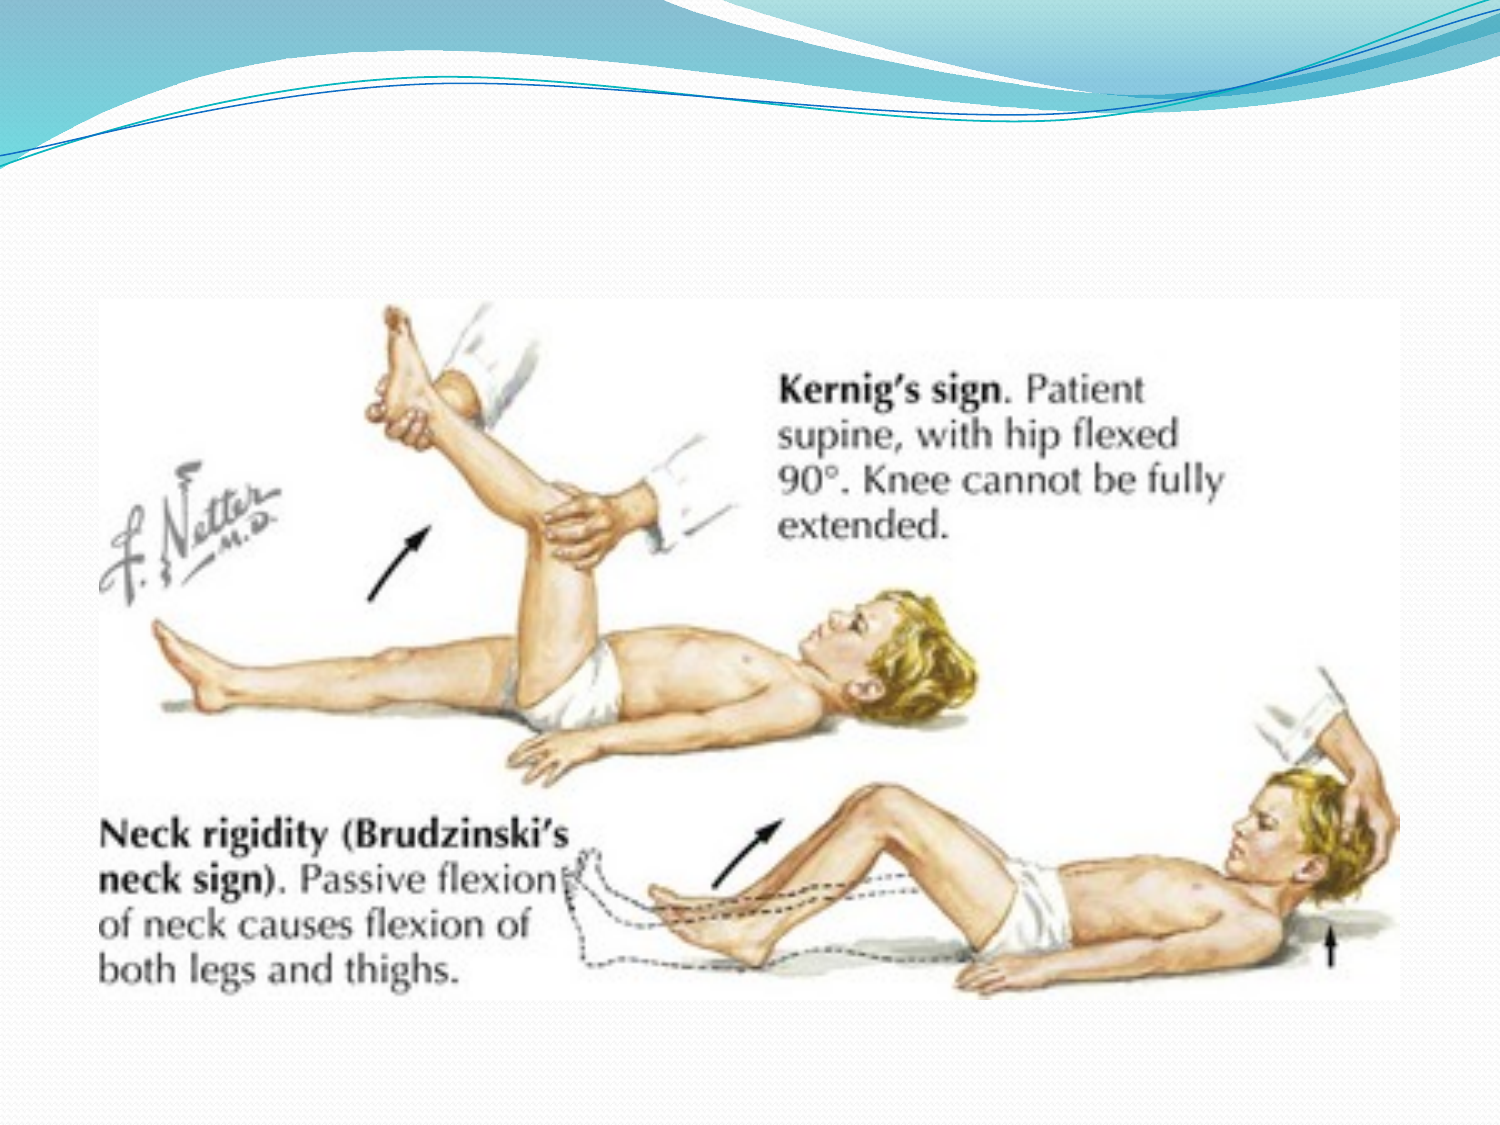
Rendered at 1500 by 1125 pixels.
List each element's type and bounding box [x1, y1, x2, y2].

list [99, 299, 1401, 1001]
